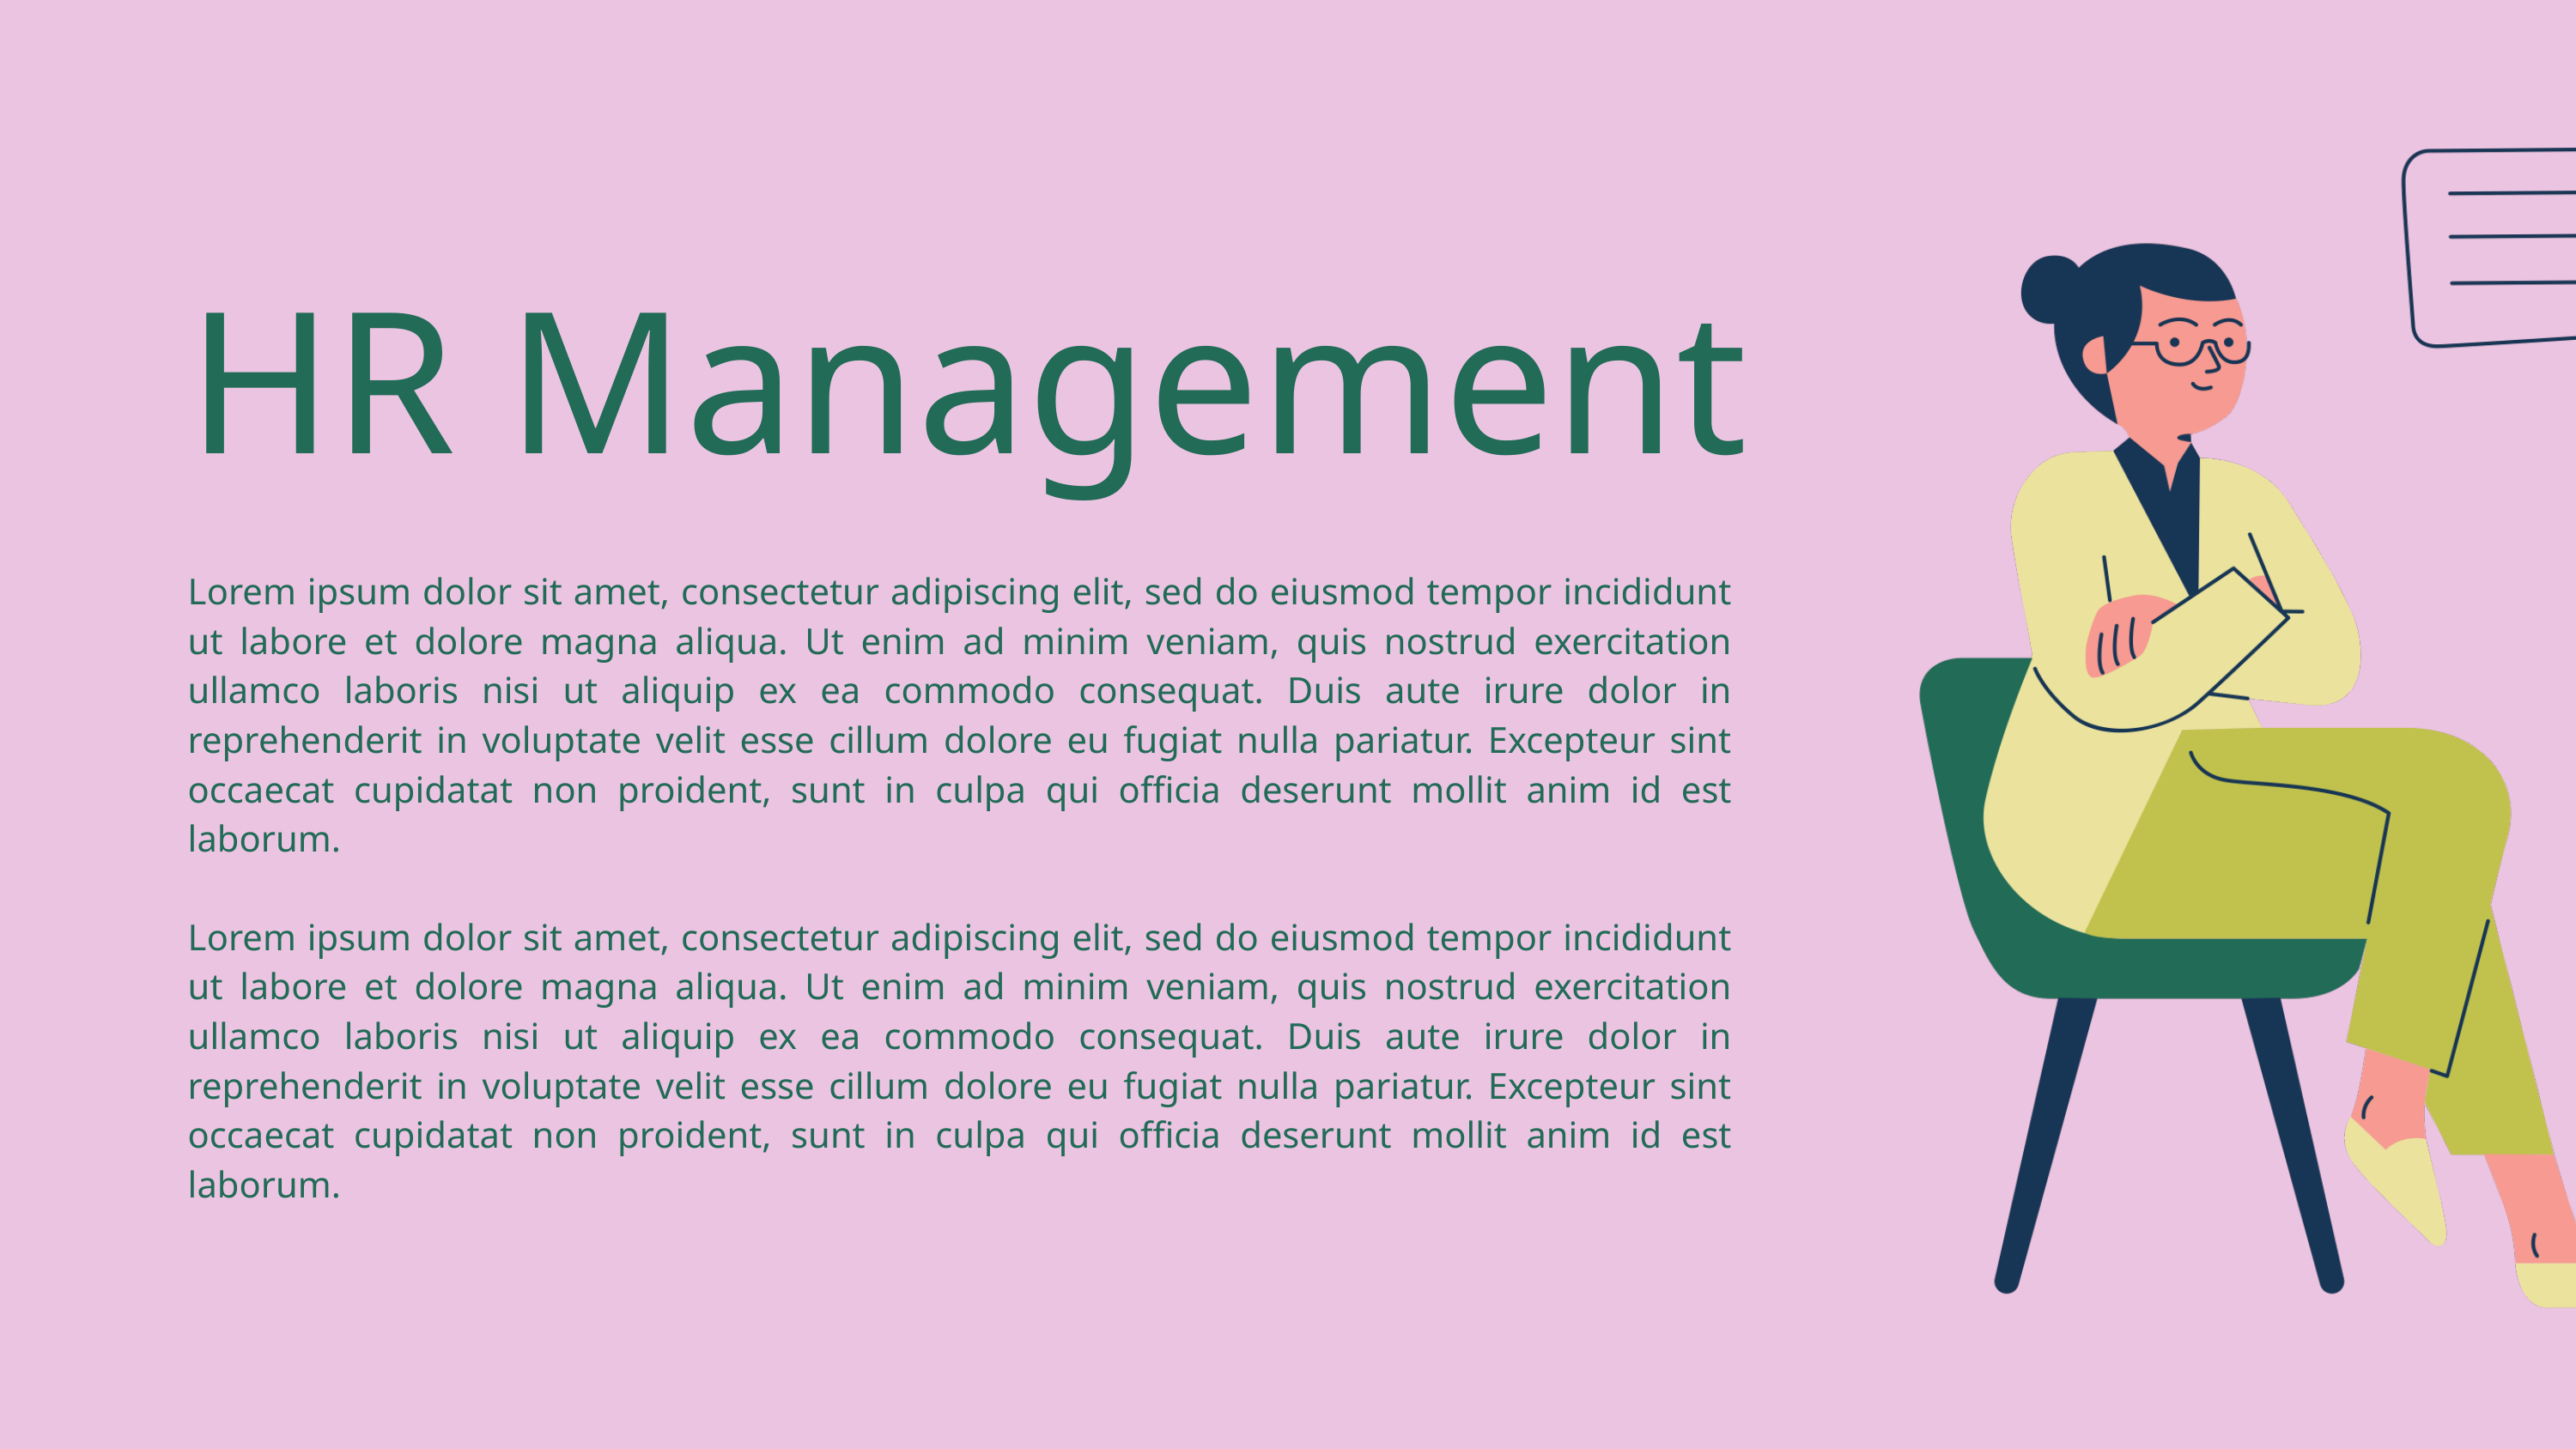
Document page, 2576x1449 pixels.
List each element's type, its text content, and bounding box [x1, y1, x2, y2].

text_box HR Management [187, 274, 1825, 500]
text_box Lorem ipsum dolor sit amet, consectetur adipiscing elit, sed do eiusmod tempor incididunt ut labore et dolore magna aliqua. Ut enim ad minim veniam, quis nostrud exercitation ullamco laboris nisi ut aliquip ex ea commodo consequat. Duis aute irure dolor in reprehenderit in voluptate velit esse cillum dolore eu fugiat nulla pariatur. Excepteur sint occaecat cupidatat non proident, sunt in culpa qui officia deserunt mollit anim id est laborum. Lorem ipsum dolor sit amet, consectetur adipiscing elit, sed do eiusmod tempor incididunt ut labore et dolore magna aliqua. Ut enim ad minim veniam, quis nostrud exercitation ullamco laboris nisi ut aliquip ex ea commodo consequat. Duis aute irure dolor in reprehenderit in voluptate velit esse cillum dolore eu fugiat nulla pariatur. Excepteur sint occaecat cupidatat non proident, sunt in culpa qui officia deserunt mollit anim id est laborum. [187, 562, 1733, 1205]
picture [1914, 146, 2576, 1310]
